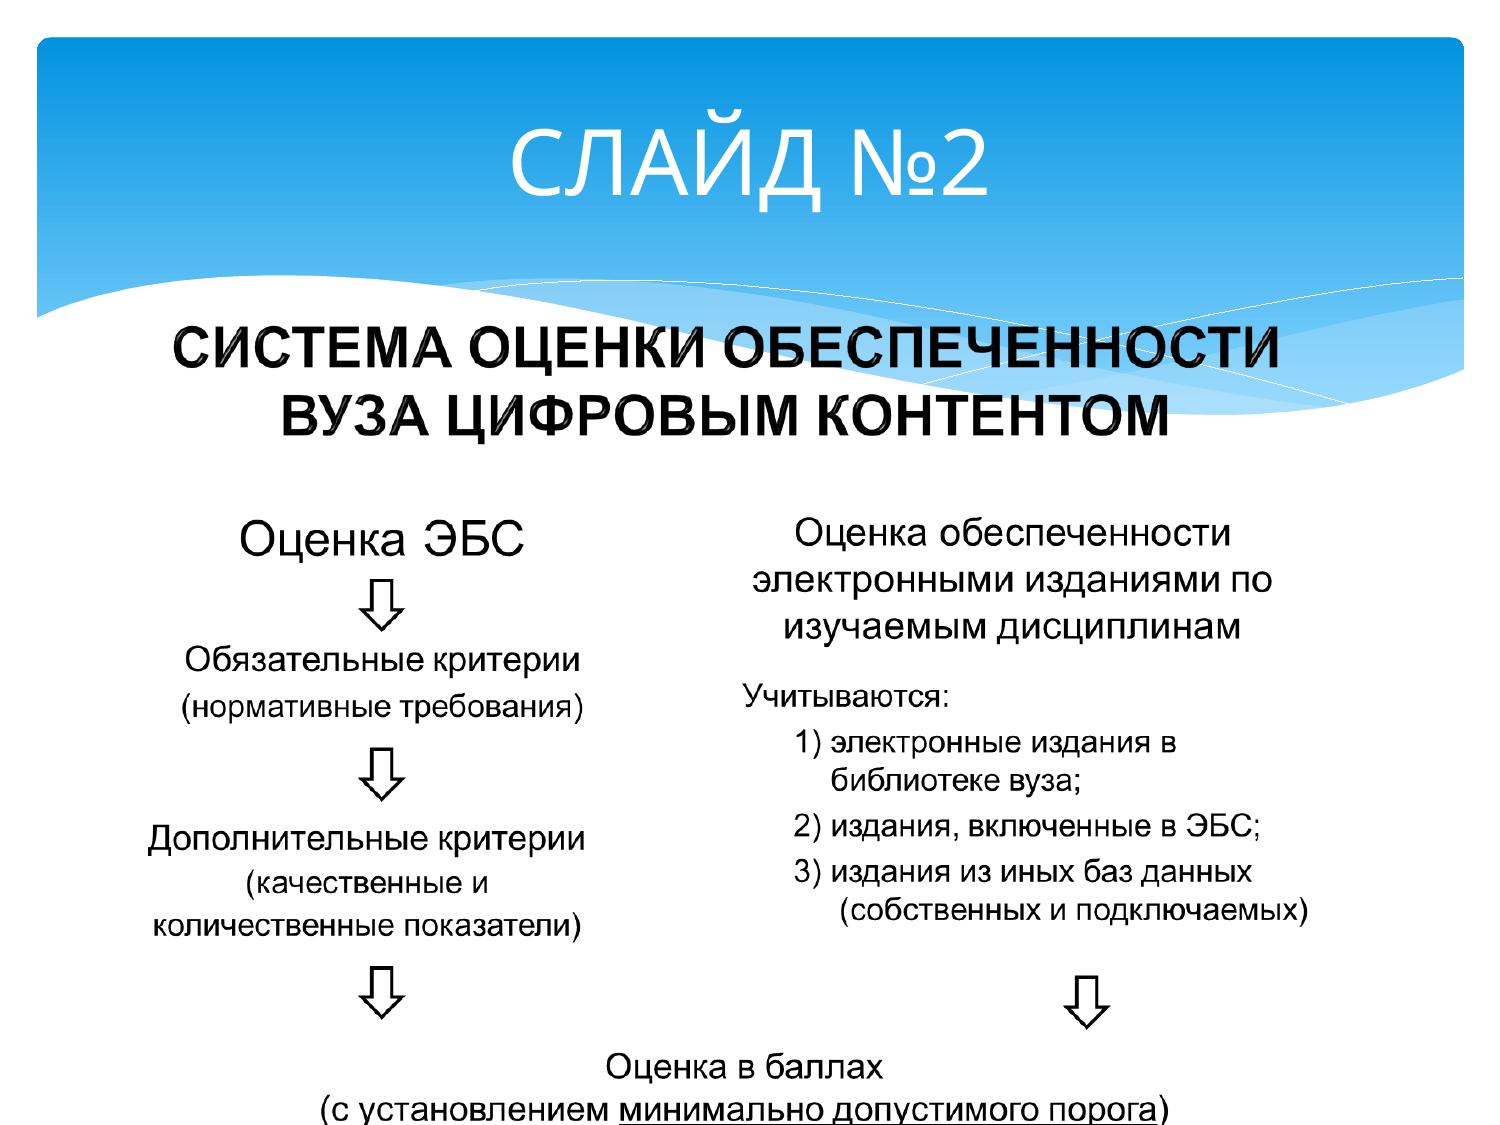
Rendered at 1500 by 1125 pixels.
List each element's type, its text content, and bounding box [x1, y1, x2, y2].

title СЛАЙД №2 [75, 55, 1425, 261]
picture [64, 302, 1335, 1125]
